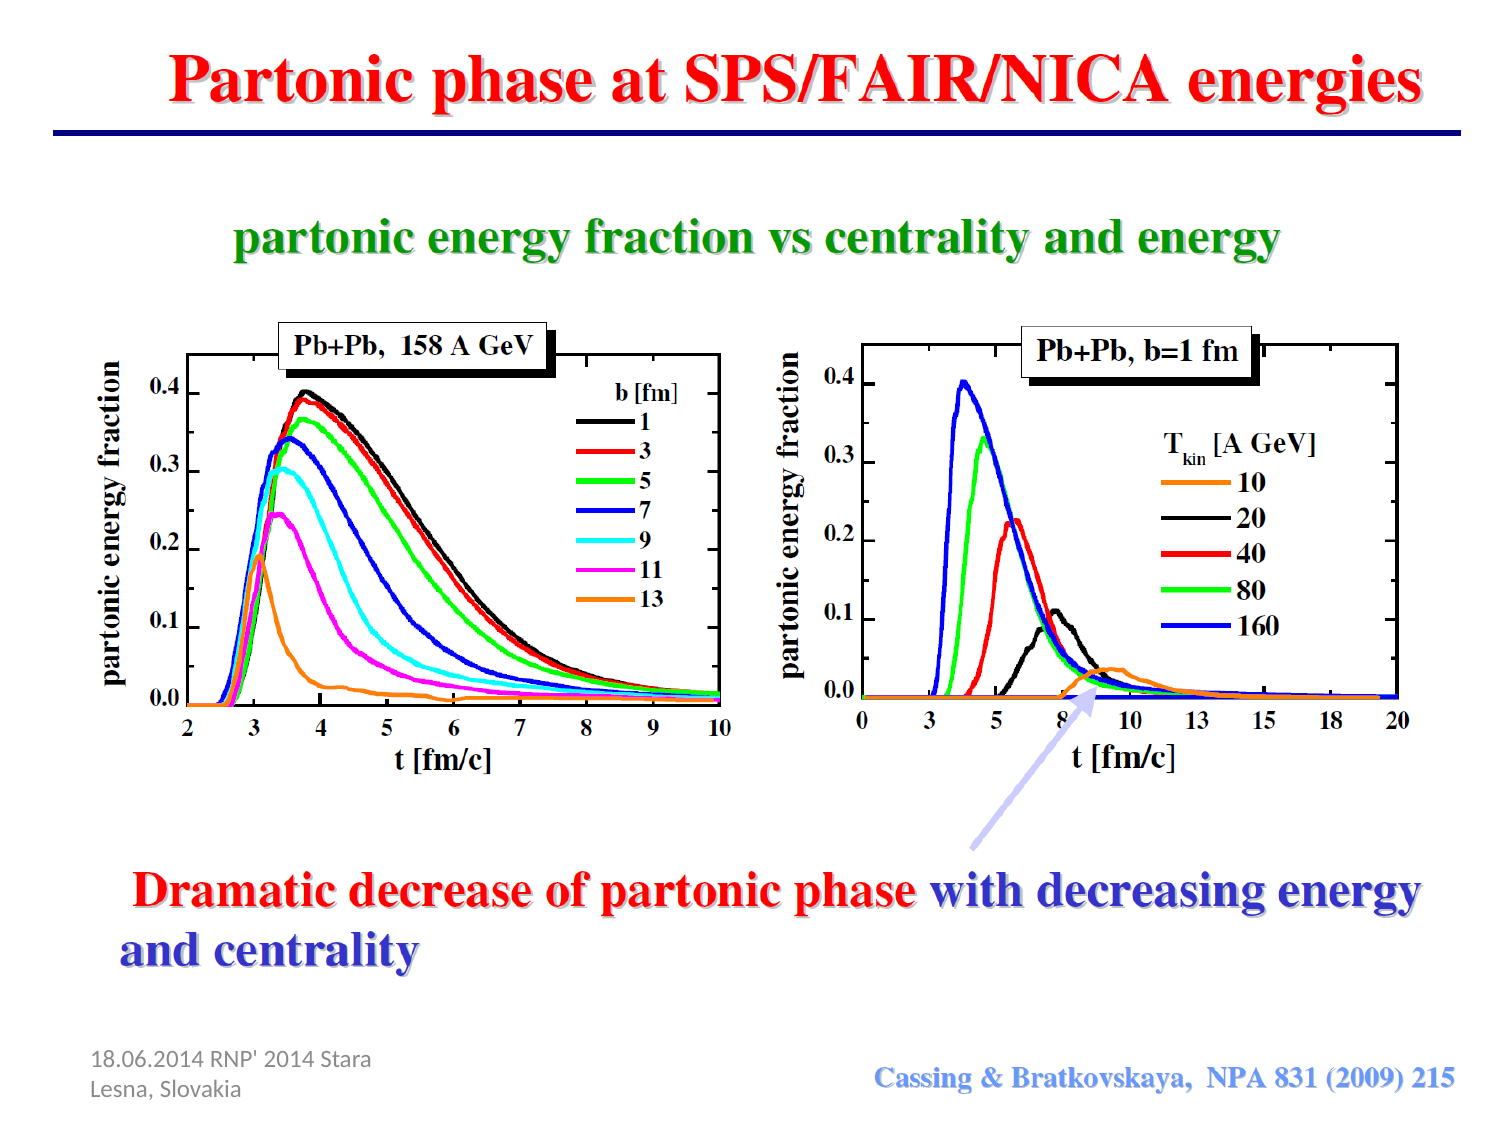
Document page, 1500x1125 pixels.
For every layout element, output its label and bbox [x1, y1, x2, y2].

list [3, 1, 1498, 1123]
